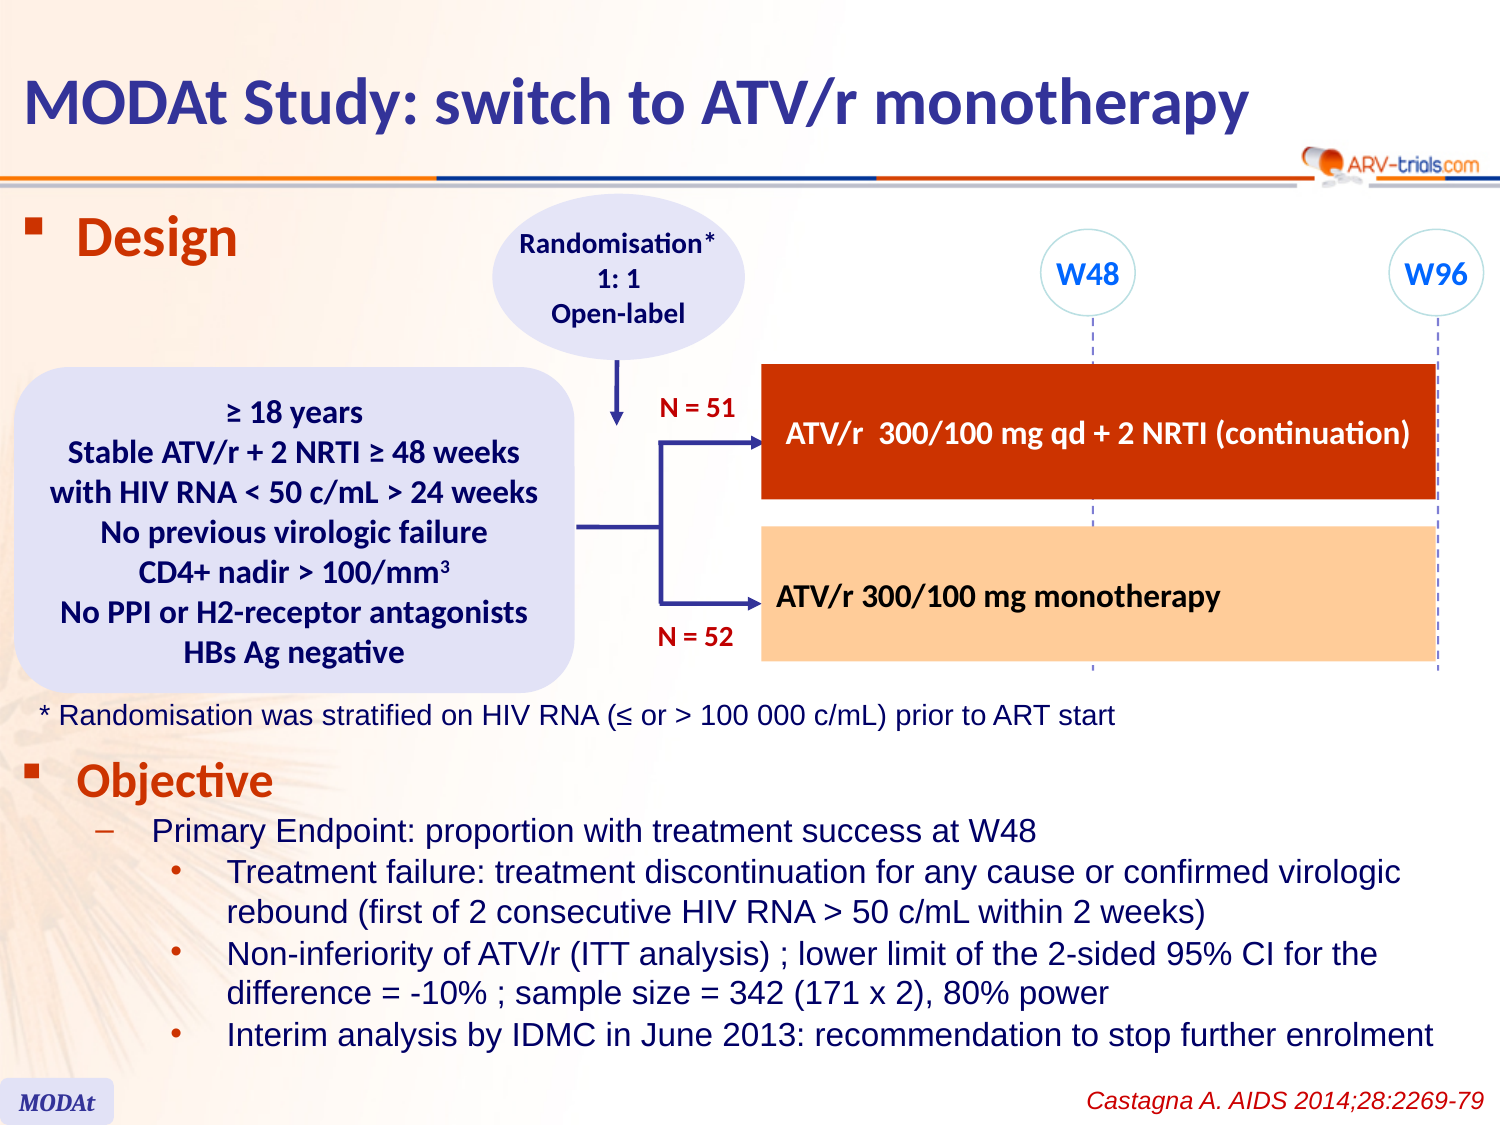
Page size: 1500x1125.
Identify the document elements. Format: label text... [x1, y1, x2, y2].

picture [110, 1078, 1500, 1125]
text_box ATV/r 300/100 mg monotherapy [761, 526, 1436, 662]
text_box Design [5, 190, 303, 286]
title MODAt Study: switch to ATV/r monotherapy [8, 6, 1353, 190]
text_box Objective Primary Endpoint: proportion with treatment success at W48 Treatment failure: treatment discontinuation for any cause or confirmed virologic rebound (first of 2 consecutive HIV RNA > 50 c/mL within 2 weeks) Non-inferiority of ATV/r (ITT analysis) ; lower limit of the 2-sided 95% CI for the difference = -10% ; sample size = 342 (171 x 2), 80% power Interim analysis by IDMC in June 2013: recommendation to stop further enrolment [5, 739, 1493, 1078]
text_box * Randomisation was stratified on HIV RNA (≤ or > 100 000 c/mL) prior to ART start [24, 689, 1133, 740]
text_box Randomisation* 1: 1 Open-label [492, 193, 745, 361]
text_box Castagna A. AIDS 2014;28:2269-79 [974, 1076, 1500, 1122]
text_box MODAt [0, 1077, 114, 1125]
picture [0, 0, 1500, 1081]
text_box ≥ 18 years Stable ATV/r + 2 NRTI ≥ 48 weeks with HIV RNA < 50 c/mL > 24 weeks No previous virologic failure CD4+ nadir > 100/mm3 No PPI or H2-receptor antagonists HBs Ag negative [14, 367, 575, 689]
text_box [658, 436, 761, 449]
text_box W48 [1040, 229, 1136, 316]
text_box [659, 597, 761, 610]
text_box N = 51 [644, 381, 751, 431]
text_box N = 52 [642, 609, 749, 660]
text_box W96 [1389, 229, 1484, 316]
text_box ATV/r 300/100 mg qd + 2 NRTI (continuation) [761, 364, 1436, 500]
